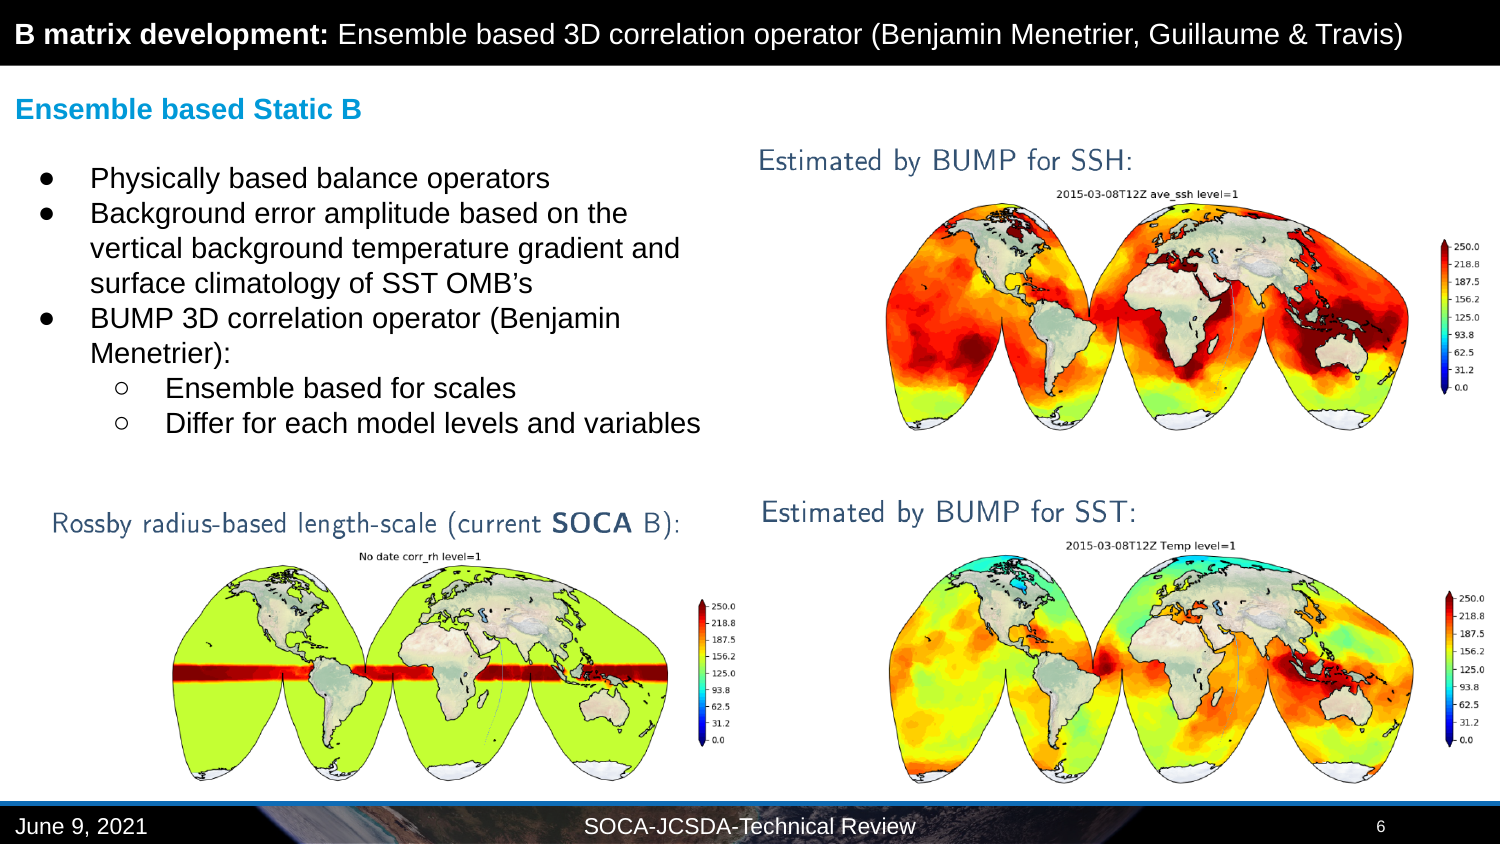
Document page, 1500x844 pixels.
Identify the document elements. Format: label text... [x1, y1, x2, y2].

picture [749, 141, 1500, 439]
picture [5, 806, 1393, 844]
picture [41, 484, 1500, 794]
text_box Ensemble based Static B Physically based balance operators Background error amplitude based on the vertical background temperature gradient and surface climatology of SST OMB’s BUMP 3D correlation operator (Benjamin Menetrier): Ensemble based for scales Differ for each model levels and variables [0, 74, 730, 455]
text_box B matrix development: Ensemble based 3D correlation operator (Benjamin Menetrier, Guillaume & Travis) [0, 0, 1500, 65]
